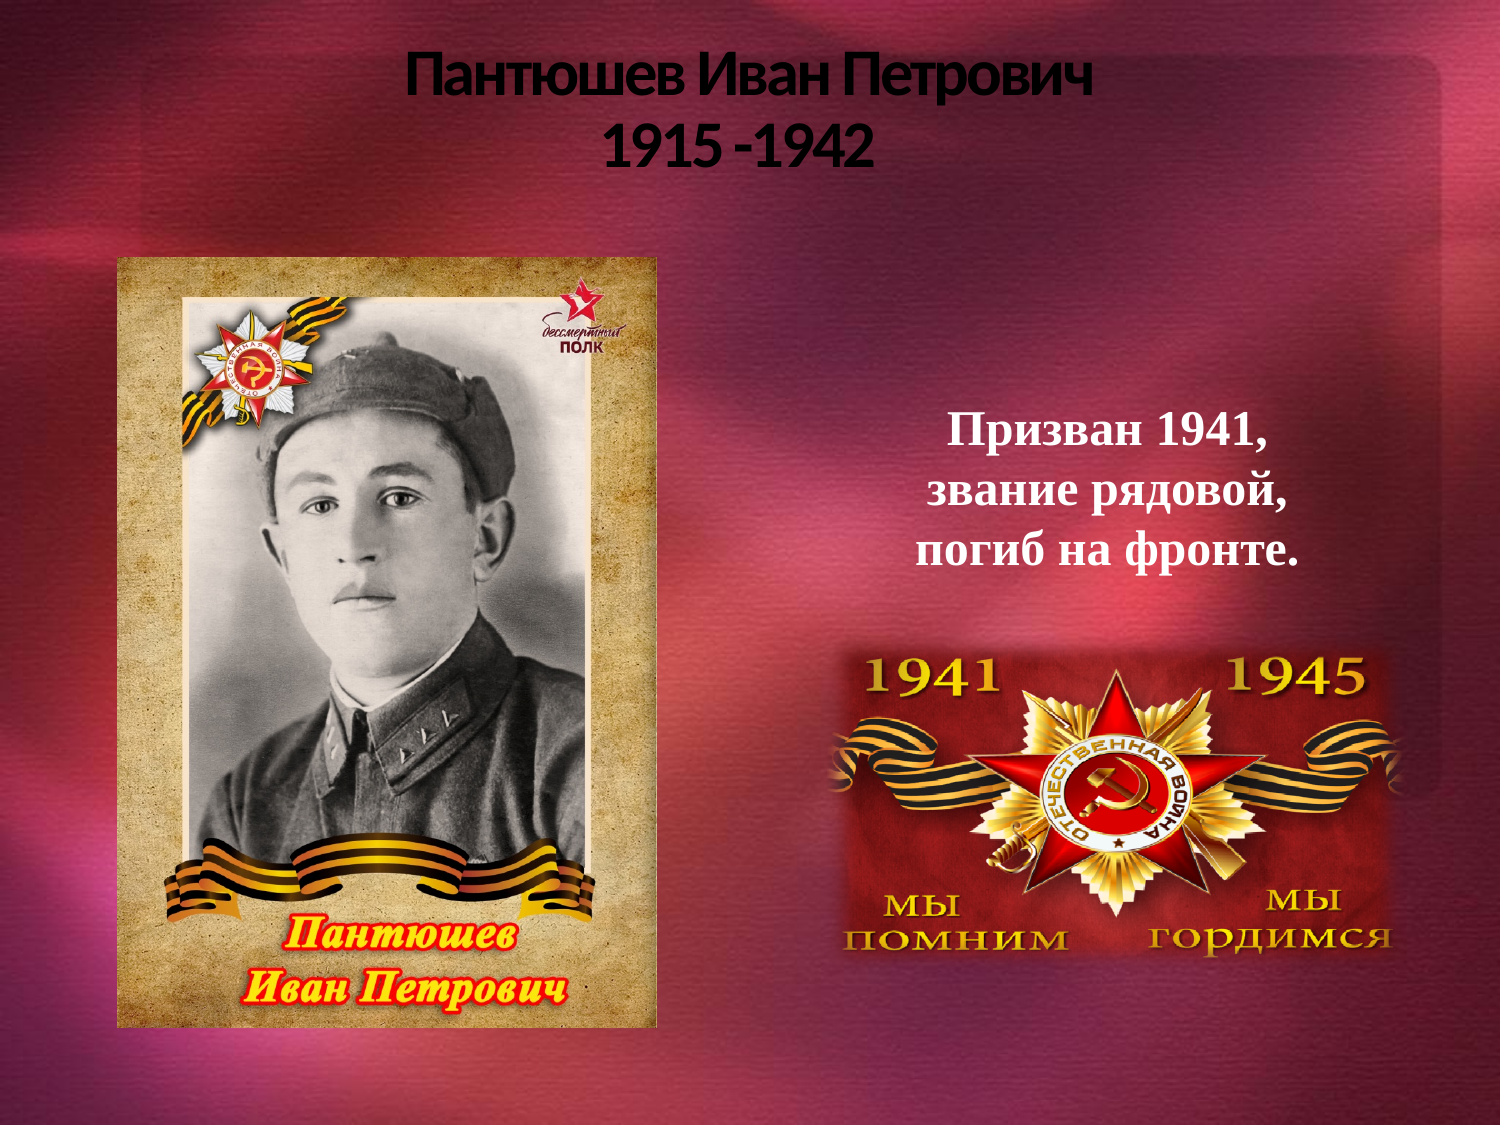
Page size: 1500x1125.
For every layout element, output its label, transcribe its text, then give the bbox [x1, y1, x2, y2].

title Пантюшев Иван Петрович 1915 -1942 [62, 37, 1438, 184]
picture [0, 0, 1500, 1125]
text_box Призван 1941, звание рядовой, погиб на фронте. [878, 387, 1336, 583]
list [116, 257, 657, 1029]
